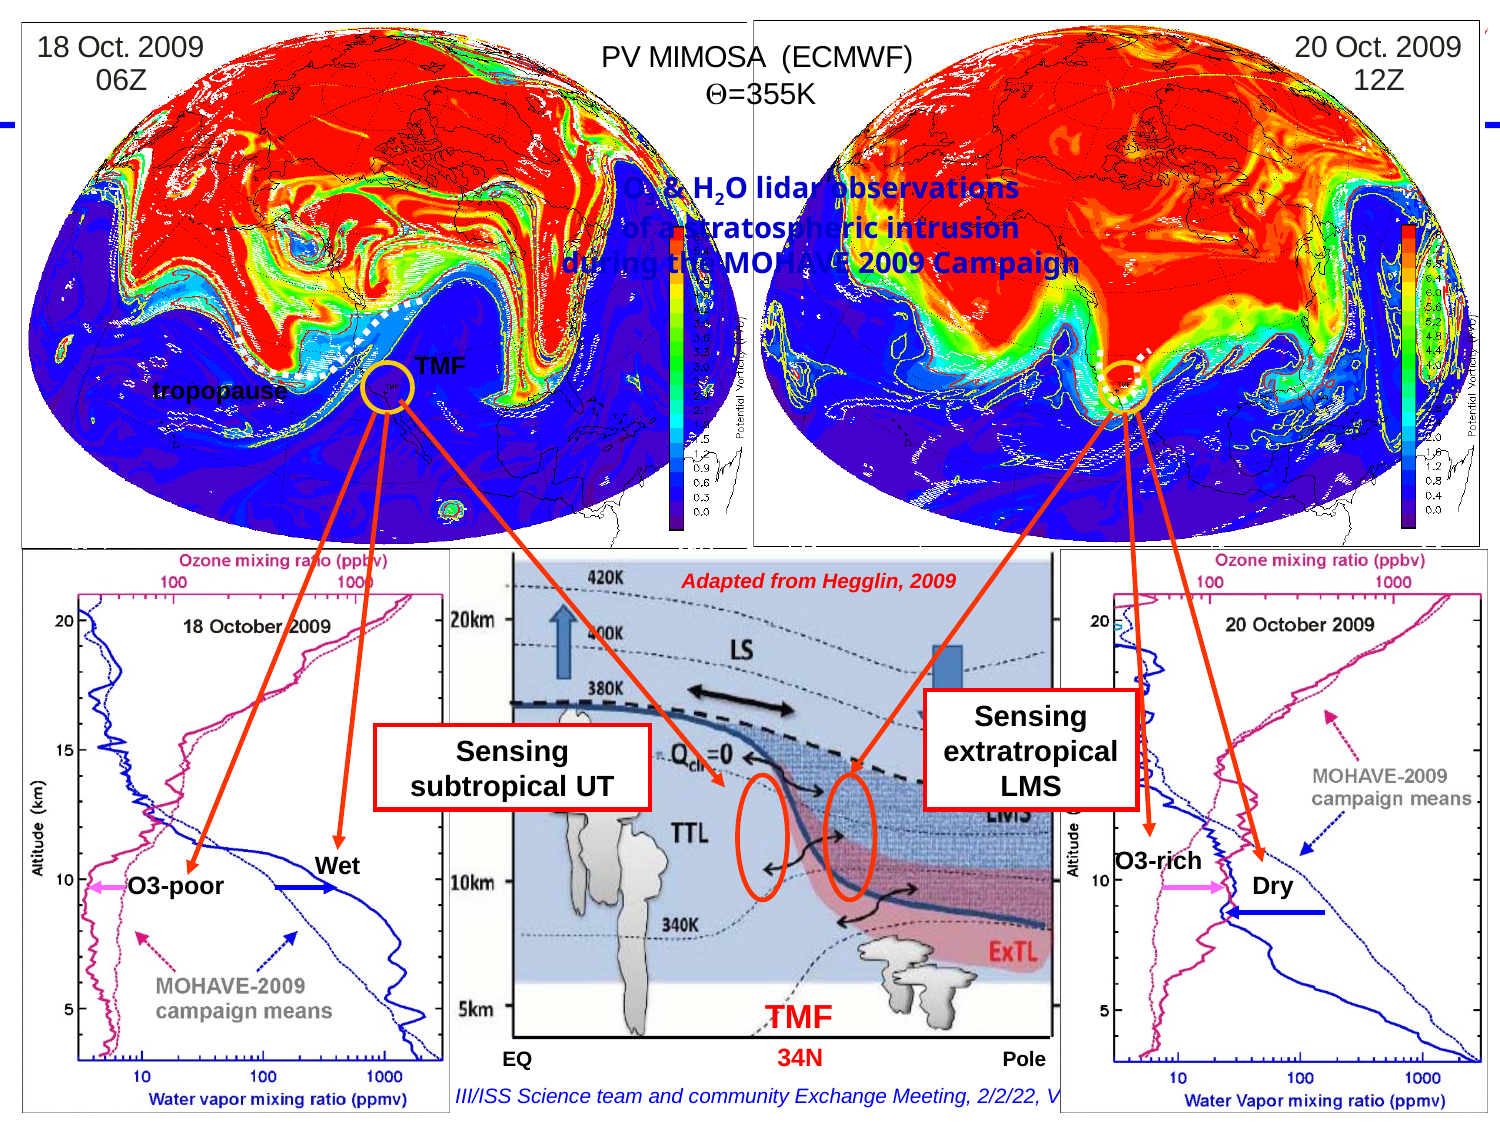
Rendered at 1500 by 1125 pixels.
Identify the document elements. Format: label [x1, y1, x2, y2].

picture [1060, 549, 1488, 1113]
text_box [451, 549, 1059, 1079]
picture [22, 549, 451, 1113]
text_box [12, 0, 1488, 560]
